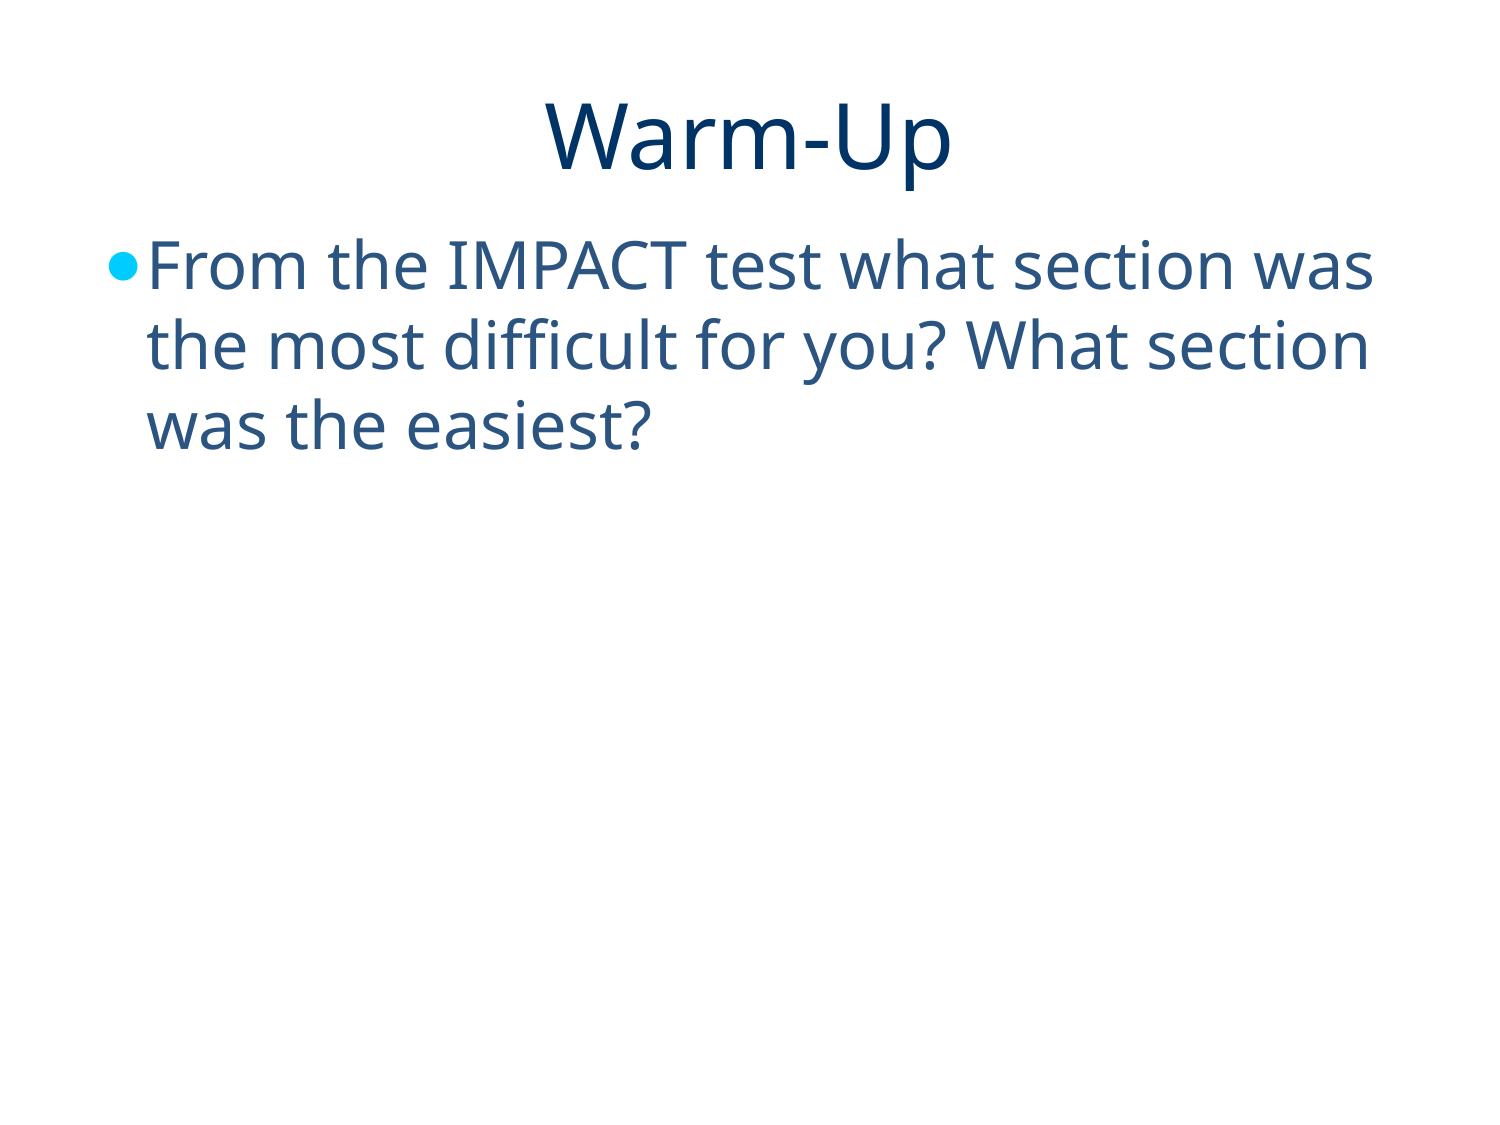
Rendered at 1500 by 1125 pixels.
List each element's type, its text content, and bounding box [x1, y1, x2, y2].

title Warm-Up [75, 62, 1425, 207]
list From the IMPACT test what section was the most difficult for you? What section was the easiest? [75, 207, 1425, 1099]
